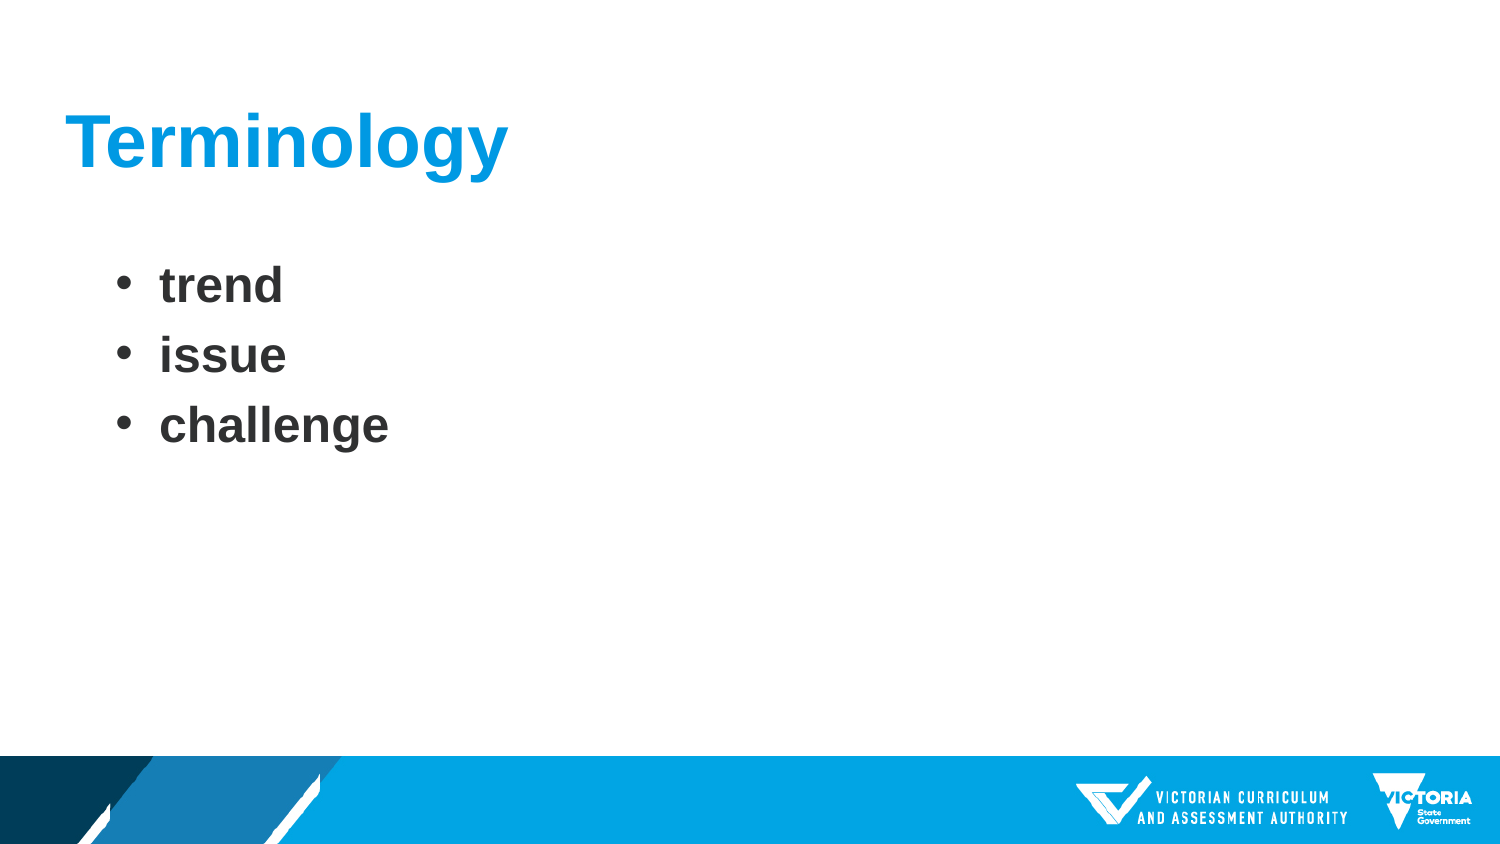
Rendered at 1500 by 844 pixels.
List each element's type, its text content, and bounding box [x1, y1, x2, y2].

picture [1229, 813, 1235, 823]
picture [1426, 792, 1452, 804]
picture [0, 0, 1500, 844]
picture [1214, 792, 1219, 802]
picture [1299, 812, 1303, 823]
picture [1460, 793, 1471, 803]
picture [1318, 812, 1322, 823]
picture [1201, 812, 1205, 823]
picture [1268, 792, 1272, 802]
picture [1320, 792, 1327, 802]
picture [1249, 812, 1254, 823]
picture [1224, 792, 1229, 802]
picture [1308, 814, 1313, 823]
picture [1190, 792, 1194, 802]
picture [1281, 812, 1286, 823]
picture [1199, 792, 1204, 803]
picture [1149, 813, 1153, 823]
list trend issue challenge [100, 244, 1495, 733]
text_box Terminology [29, 67, 1459, 209]
picture [1374, 774, 1425, 828]
picture [1258, 812, 1262, 823]
picture [1302, 792, 1306, 803]
picture [1077, 777, 1150, 824]
picture [1240, 812, 1244, 823]
